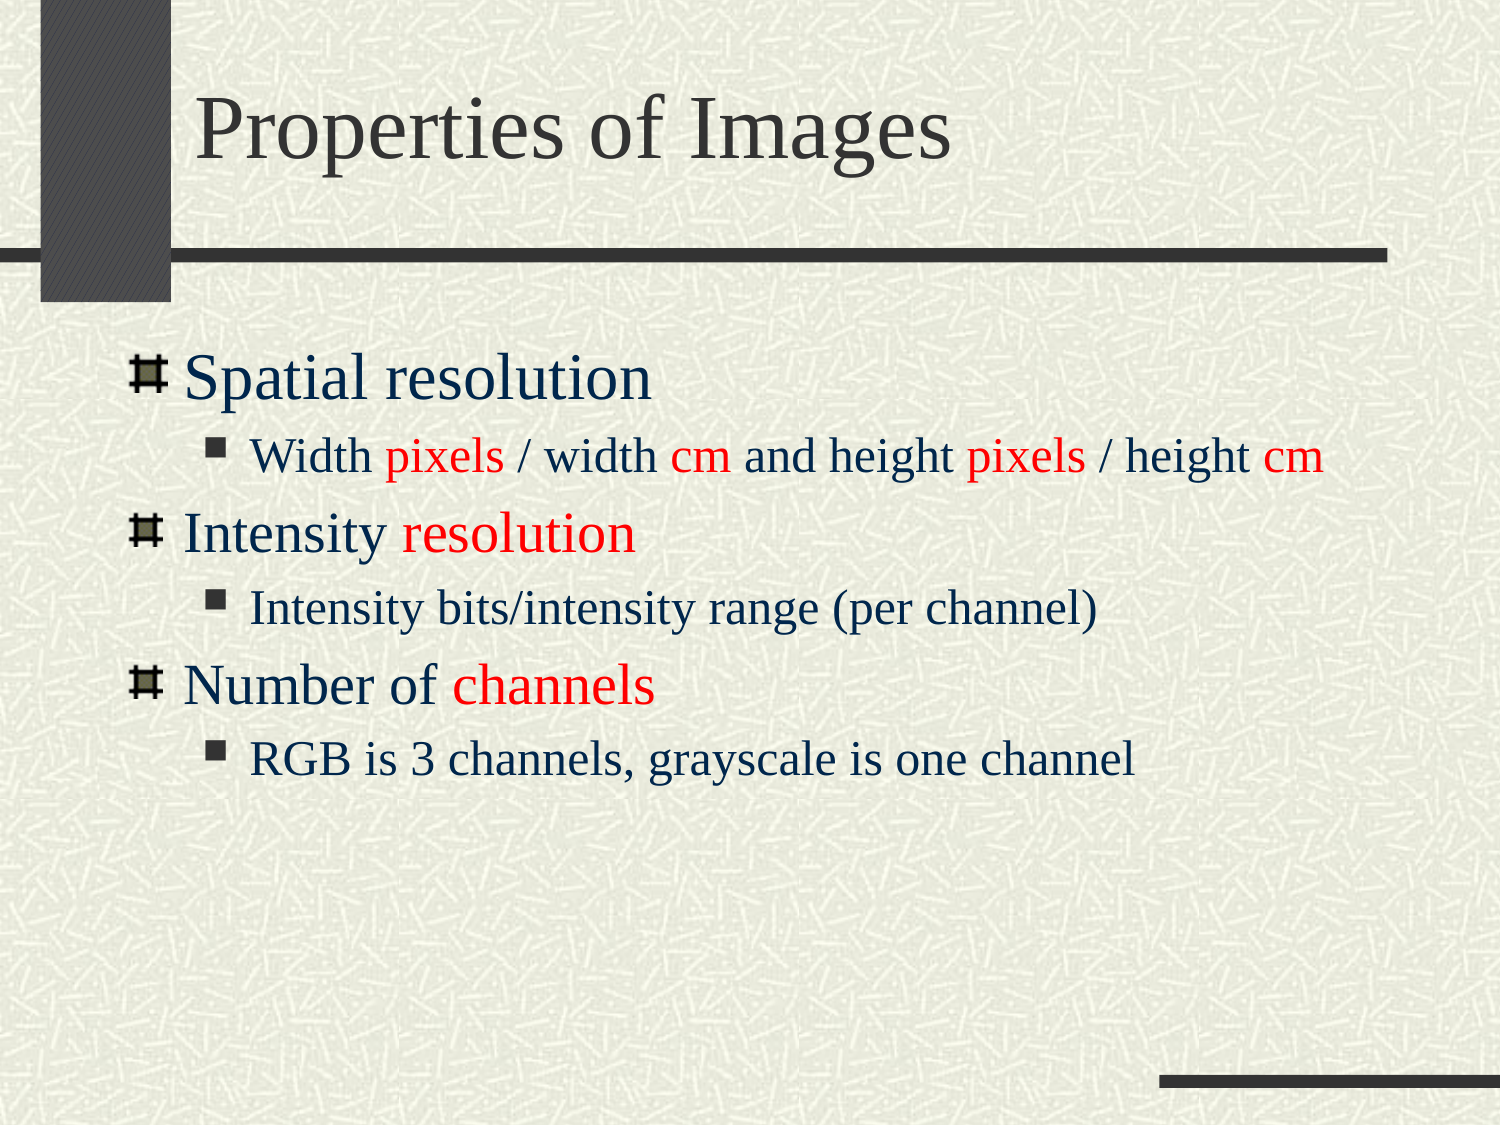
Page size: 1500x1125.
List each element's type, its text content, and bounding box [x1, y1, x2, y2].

list Spatial resolution Width pixels / width cm and height pixels / height cm Intensity resolution Intensity bits/intensity range (per channel) Number of channels RGB is 3 channels, grayscale is one channel [112, 324, 1388, 1063]
picture [0, 0, 1500, 1125]
picture [0, 0, 40, 248]
title Properties of Images [179, 46, 1455, 185]
